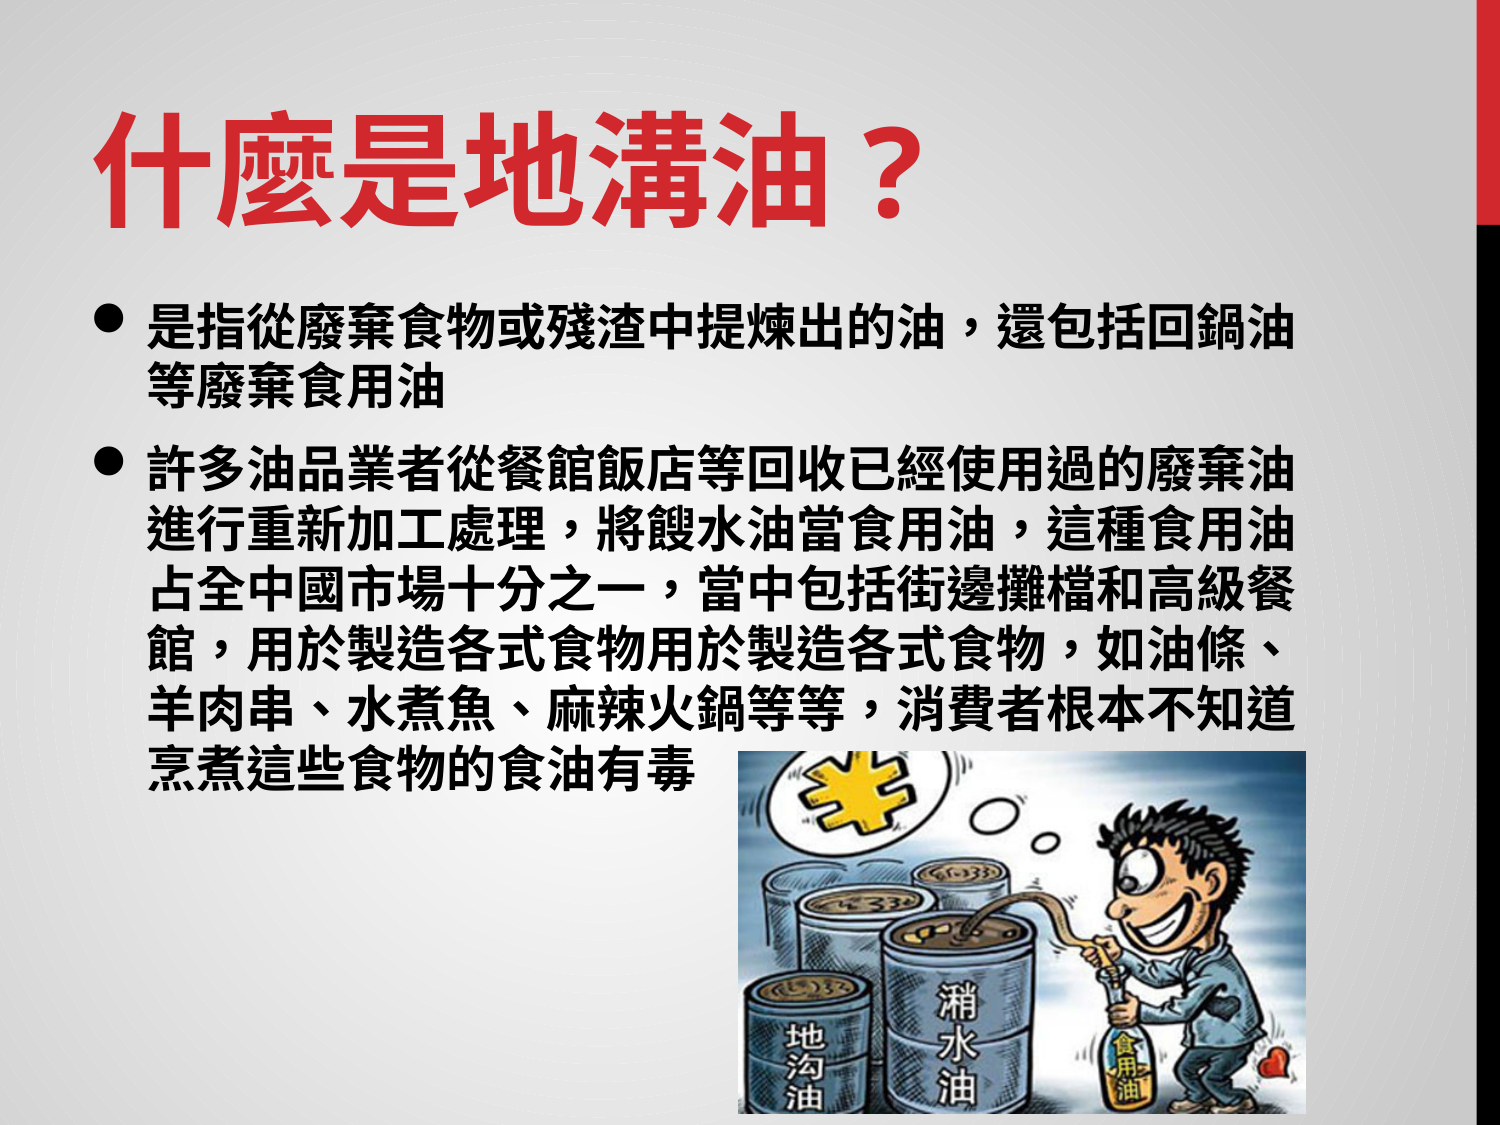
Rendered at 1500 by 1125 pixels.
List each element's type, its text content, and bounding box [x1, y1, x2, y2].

picture [737, 750, 1306, 1114]
list 是指從廢棄食物或殘渣中提煉出的油，還包括回鍋油等廢棄食用油 許多油品業者從餐館飯店等回收已經使用過的廢棄油進行重新加工處理，將餿水油當食用油，這種食用油占全中國市場十分之一，當中包括街邊攤檔和高級餐館，用於製造各式食物用於製造各式食物，如油條、羊肉串、水煮魚、麻辣火鍋等等，消費者根本不知道烹煮這些食物的食油有毒 [75, 287, 1325, 1005]
title 什麼是地溝油? [75, 25, 1117, 250]
